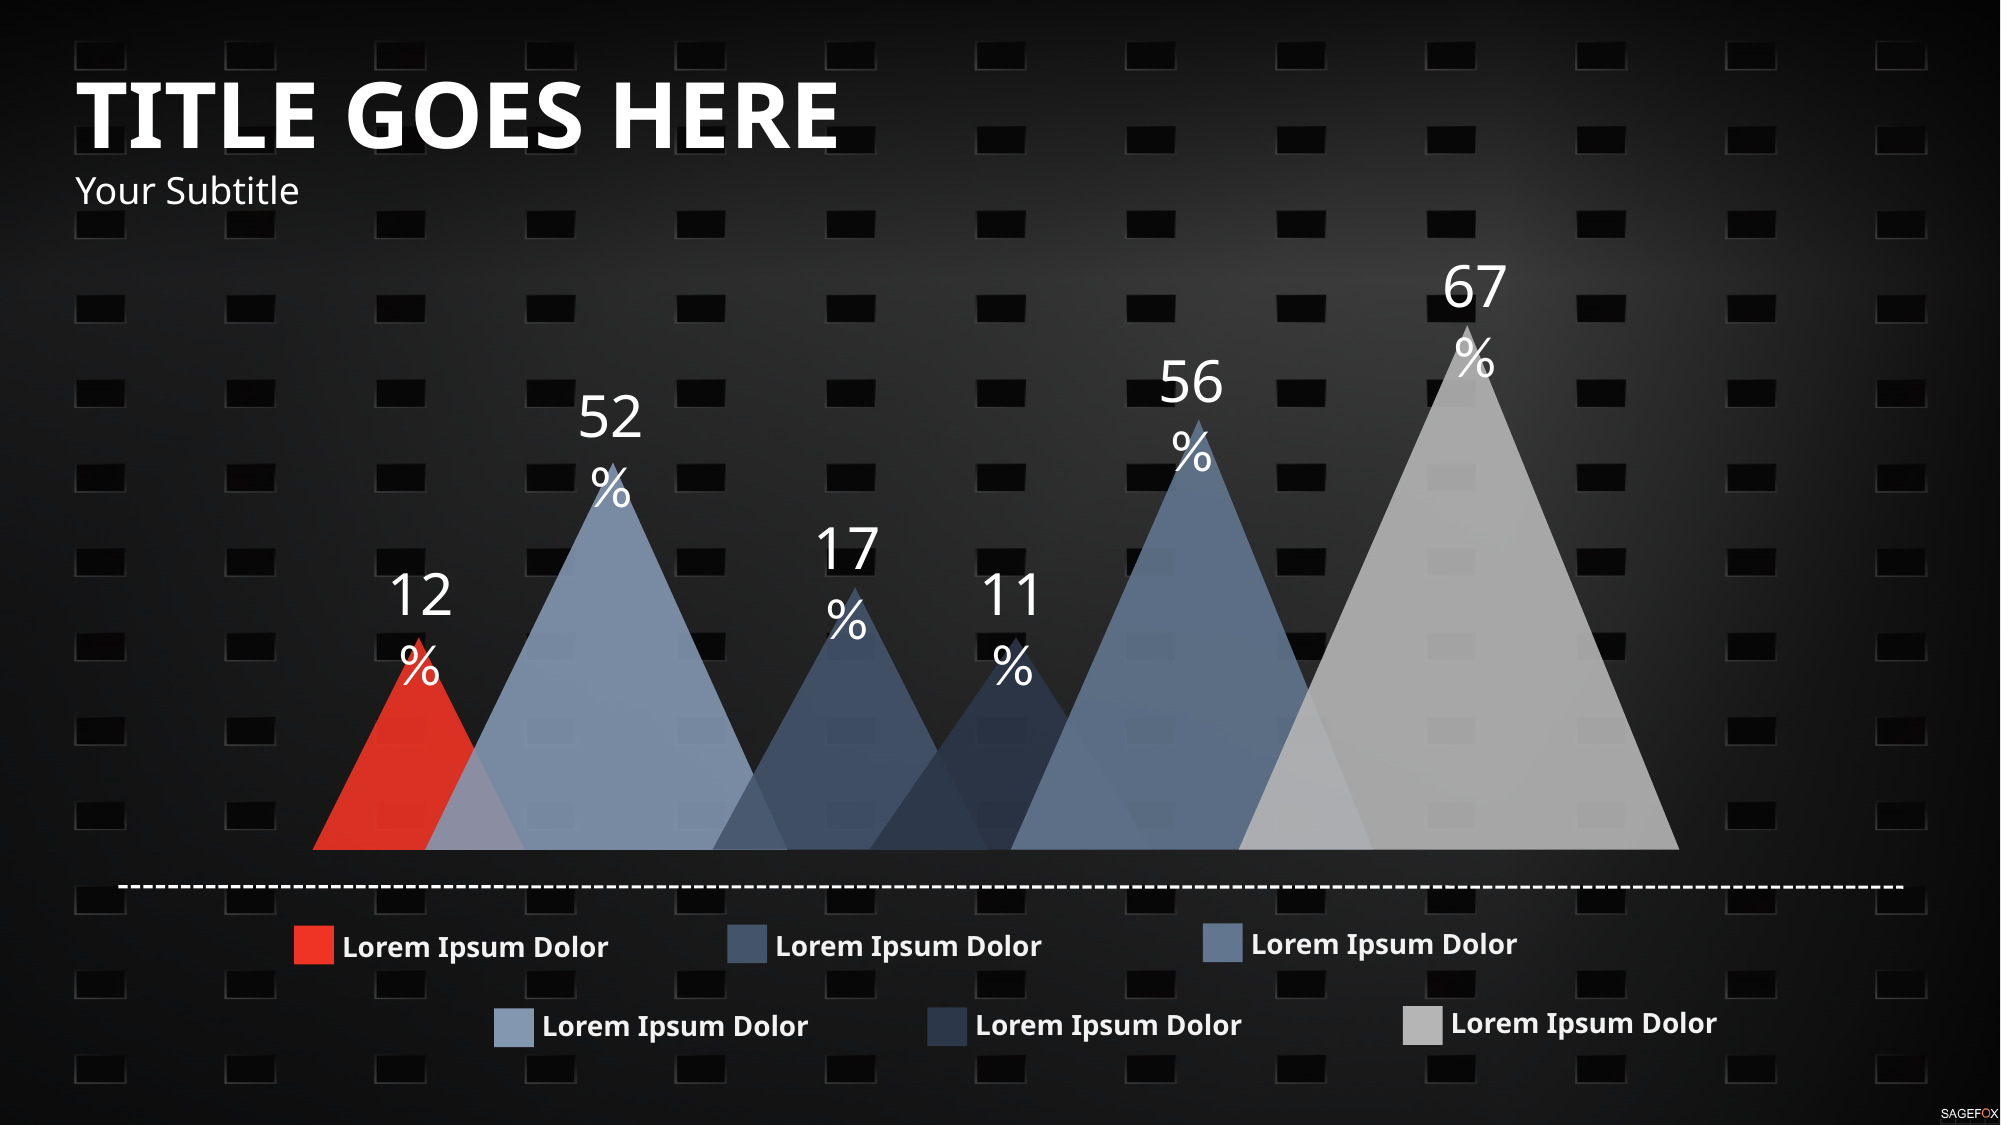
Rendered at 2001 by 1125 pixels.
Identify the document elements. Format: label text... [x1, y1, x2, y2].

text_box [1402, 1006, 1700, 1045]
text_box [867, 702, 1068, 851]
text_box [927, 1007, 1225, 1047]
text_box 52% [548, 373, 674, 524]
text_box 56% [1129, 338, 1255, 489]
text_box 67% [1412, 244, 1539, 395]
text_box [423, 524, 790, 852]
text_box [310, 702, 474, 851]
text_box 12% [357, 551, 484, 702]
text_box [494, 1008, 792, 1048]
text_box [294, 925, 592, 965]
text_box [1009, 489, 1308, 851]
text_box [1202, 923, 1501, 963]
text_box 11% [950, 551, 1076, 702]
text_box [727, 924, 1025, 964]
text_box [1236, 395, 1682, 851]
text_box [710, 657, 938, 851]
picture [0, 0, 2001, 1125]
text_box TITLE GOES HERE Your Subtitle [60, 49, 1036, 220]
text_box 17% [784, 506, 910, 657]
